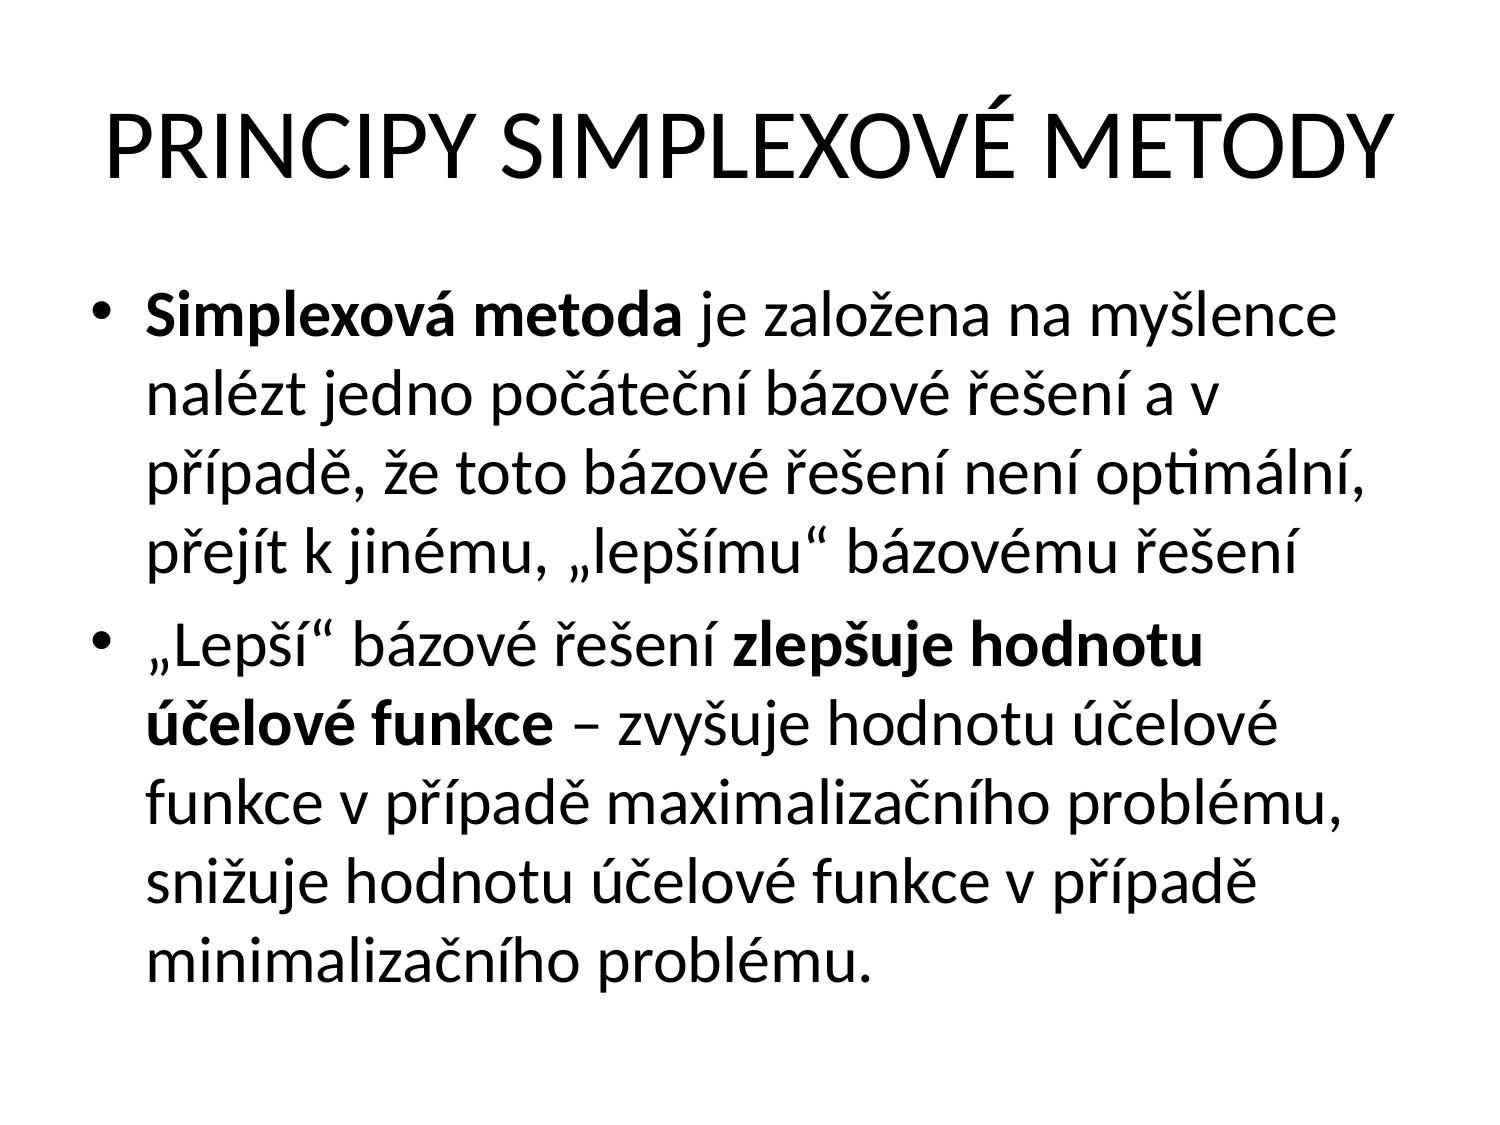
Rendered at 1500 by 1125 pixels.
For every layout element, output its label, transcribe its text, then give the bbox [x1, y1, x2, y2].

title Principy simplexové metody [75, 45, 1425, 233]
list Simplexová metoda je založena na myšlence nalézt jedno počáteční bázové řešení a v případě, že toto bázové řešení není optimální, přejít k jinému, „lepšímu“ bázovému řešení „Lepší“ bázové řešení zlepšuje hodnotu účelové funkce – zvyšuje hodnotu účelové funkce v případě maximalizačního problému, snižuje hodnotu účelové funkce v případě minimalizačního problému. [75, 262, 1425, 1005]
